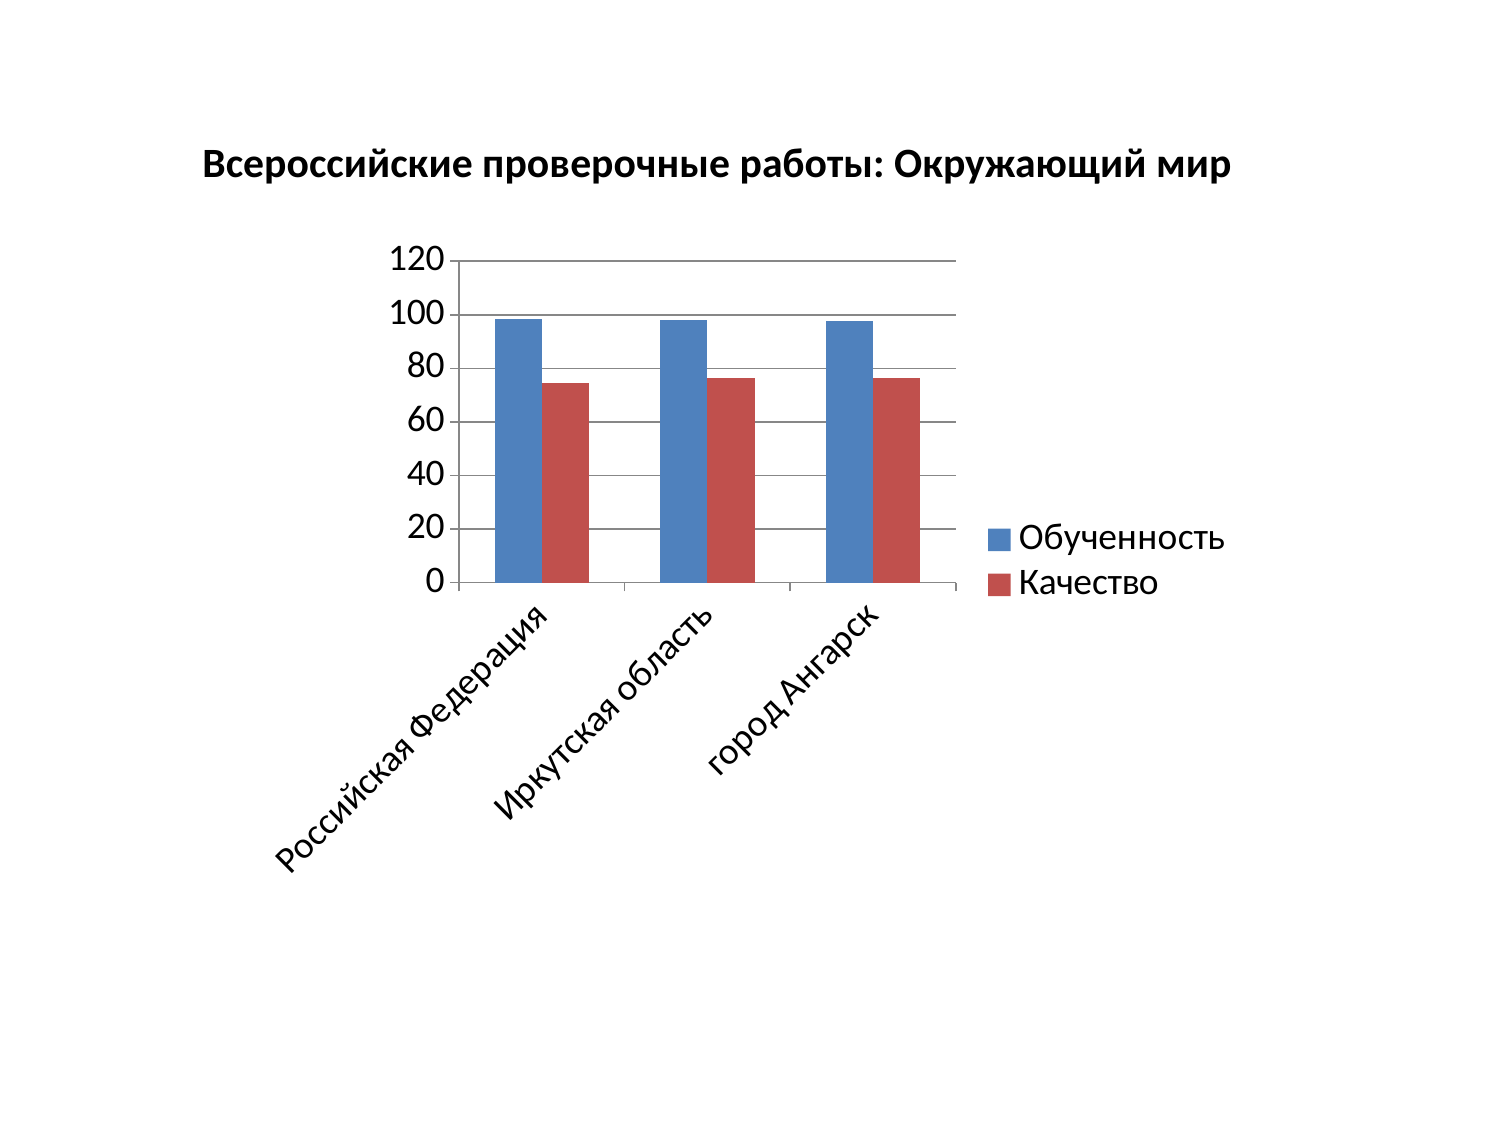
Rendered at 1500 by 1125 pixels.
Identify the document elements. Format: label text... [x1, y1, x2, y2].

text_box Всероссийские проверочные работы: Окружающий мир [187, 128, 1305, 194]
chart [249, 228, 1251, 897]
